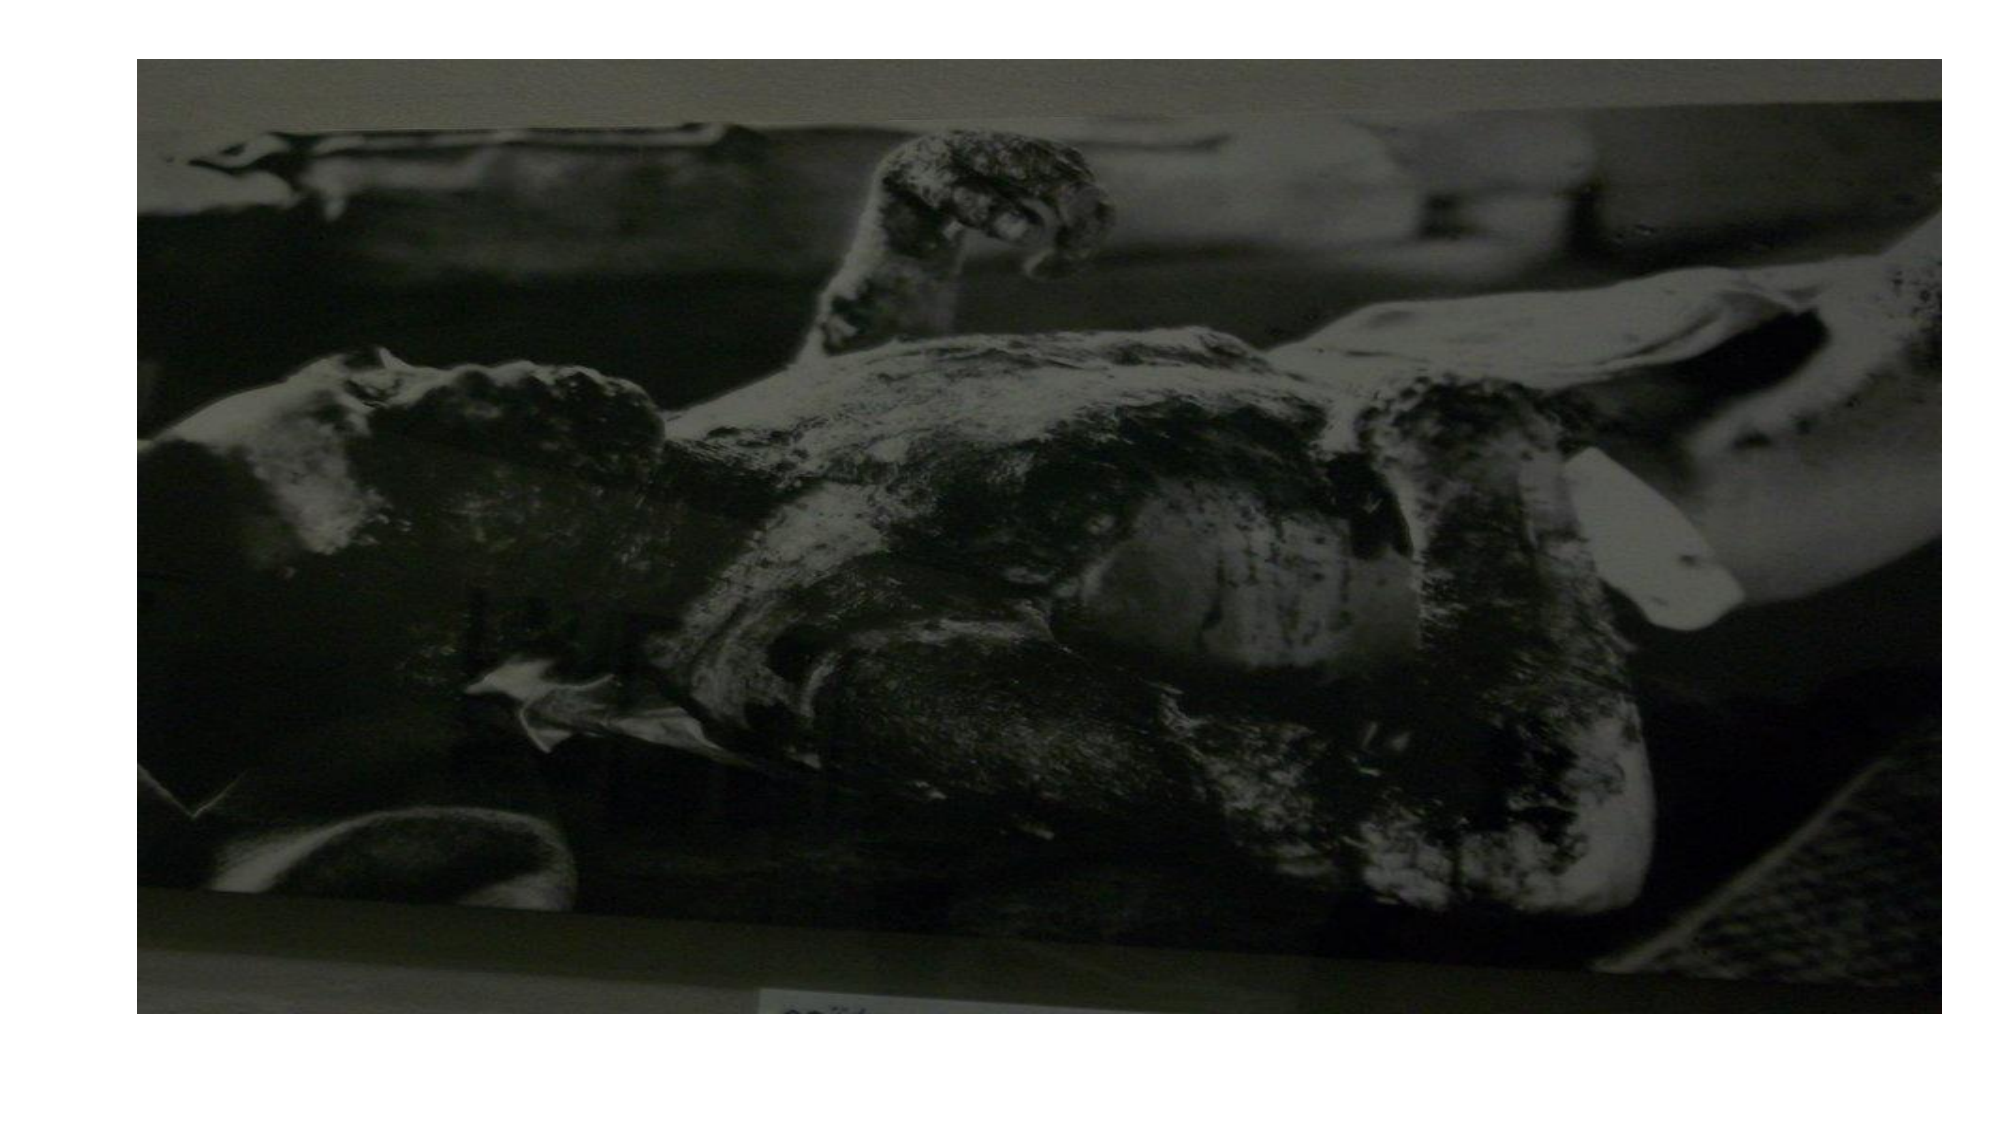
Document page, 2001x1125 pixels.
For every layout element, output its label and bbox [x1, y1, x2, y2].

picture [137, 59, 1942, 1014]
